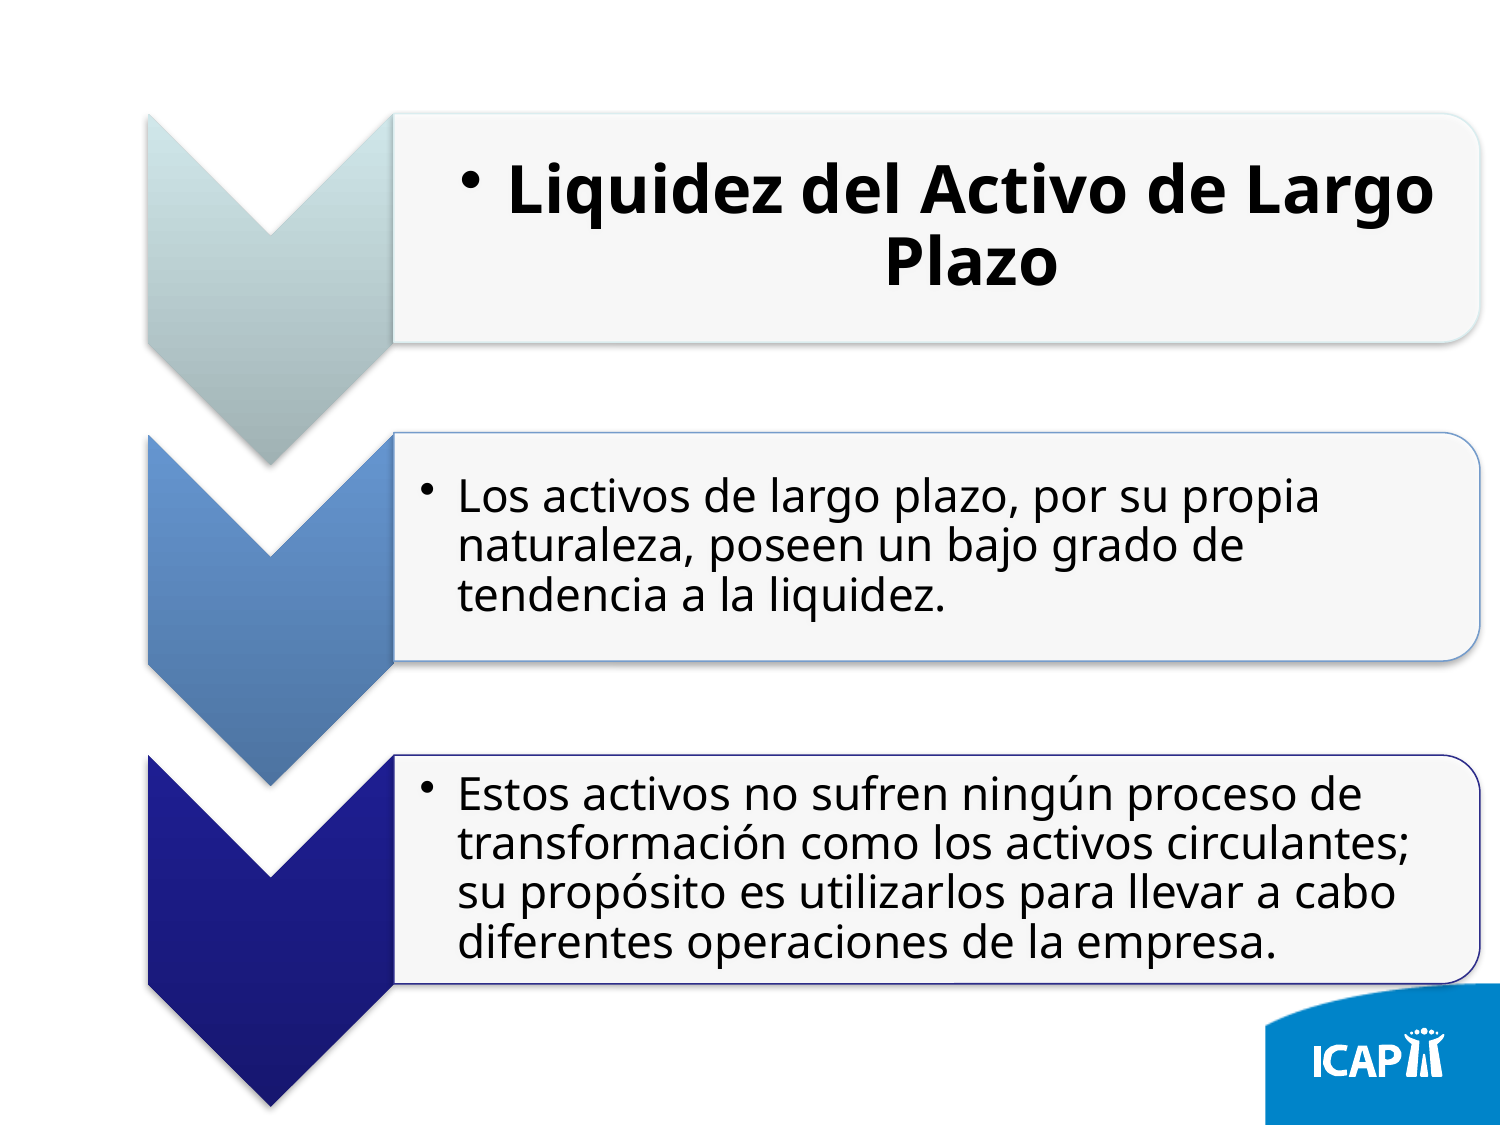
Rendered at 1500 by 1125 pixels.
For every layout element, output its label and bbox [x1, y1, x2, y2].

text_box [147, 113, 1481, 1108]
